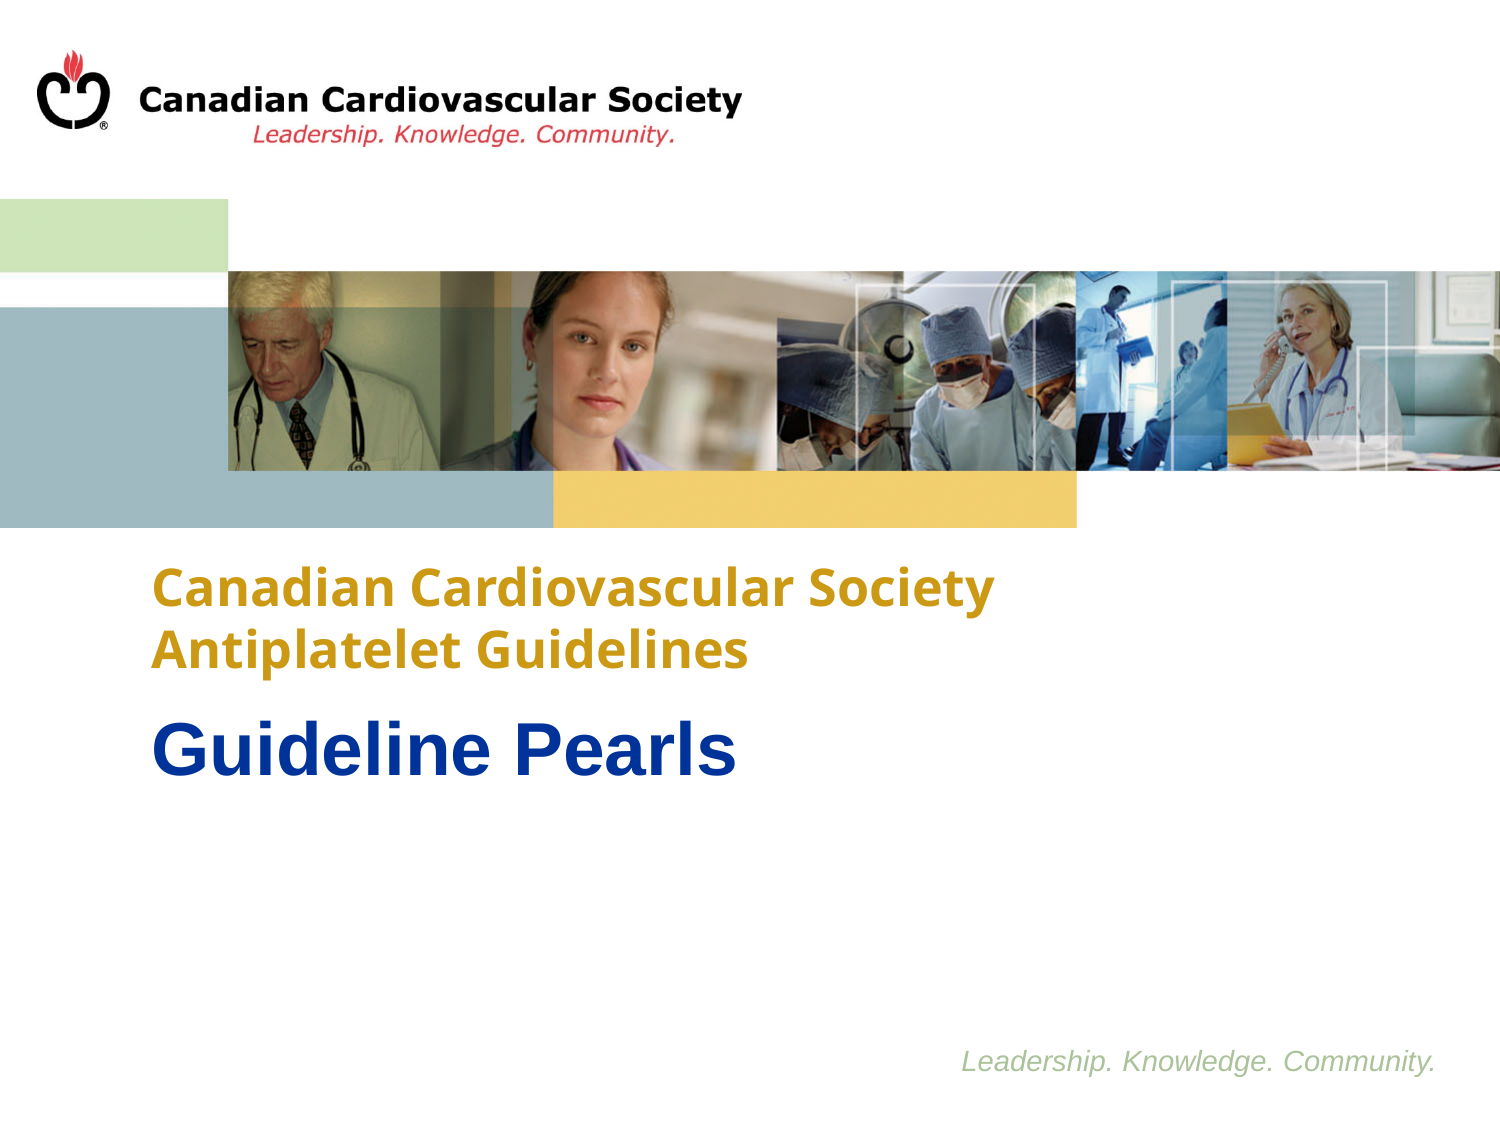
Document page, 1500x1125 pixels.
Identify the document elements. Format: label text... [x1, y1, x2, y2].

picture [37, 50, 742, 147]
title Guideline Pearls [136, 737, 1412, 935]
picture [0, 199, 1500, 528]
text_box Canadian Cardiovascular Society Antiplatelet Guidelines [136, 495, 1412, 737]
